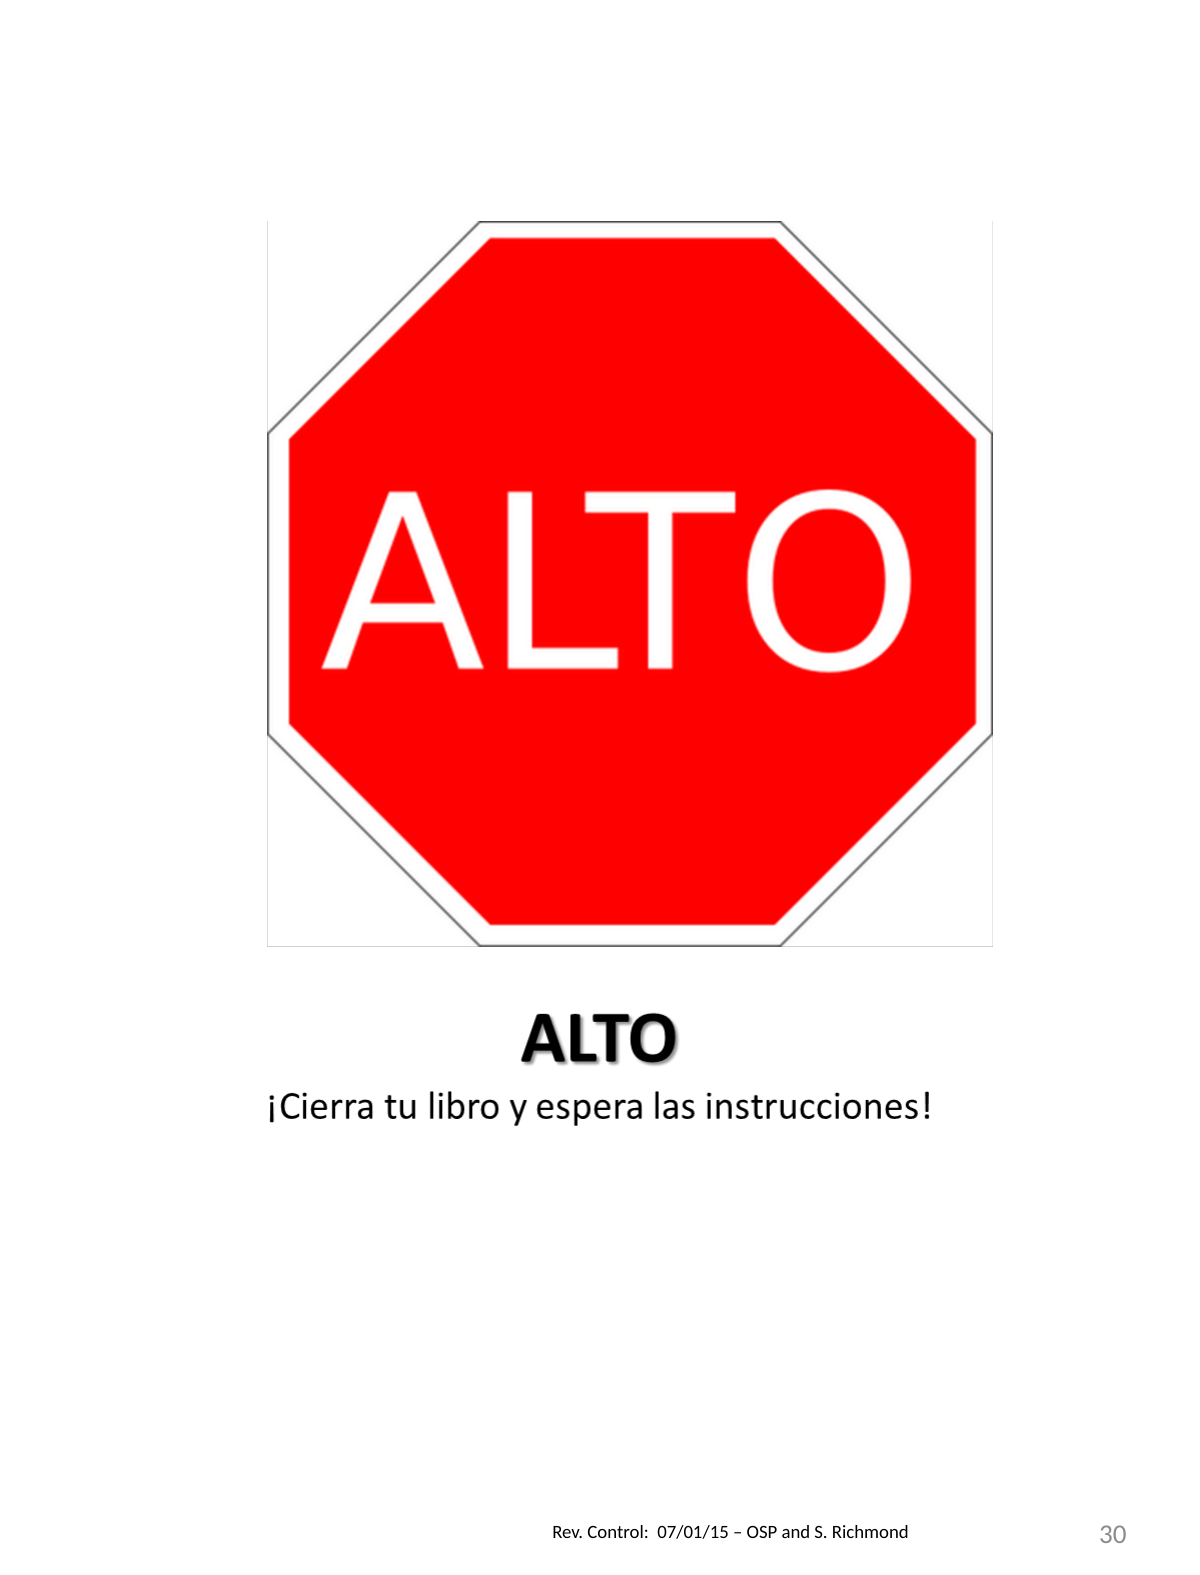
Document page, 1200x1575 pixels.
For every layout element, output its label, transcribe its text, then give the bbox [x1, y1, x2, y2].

picture [106, 221, 1094, 1154]
slide_number 30 [1012, 1491, 1143, 1575]
